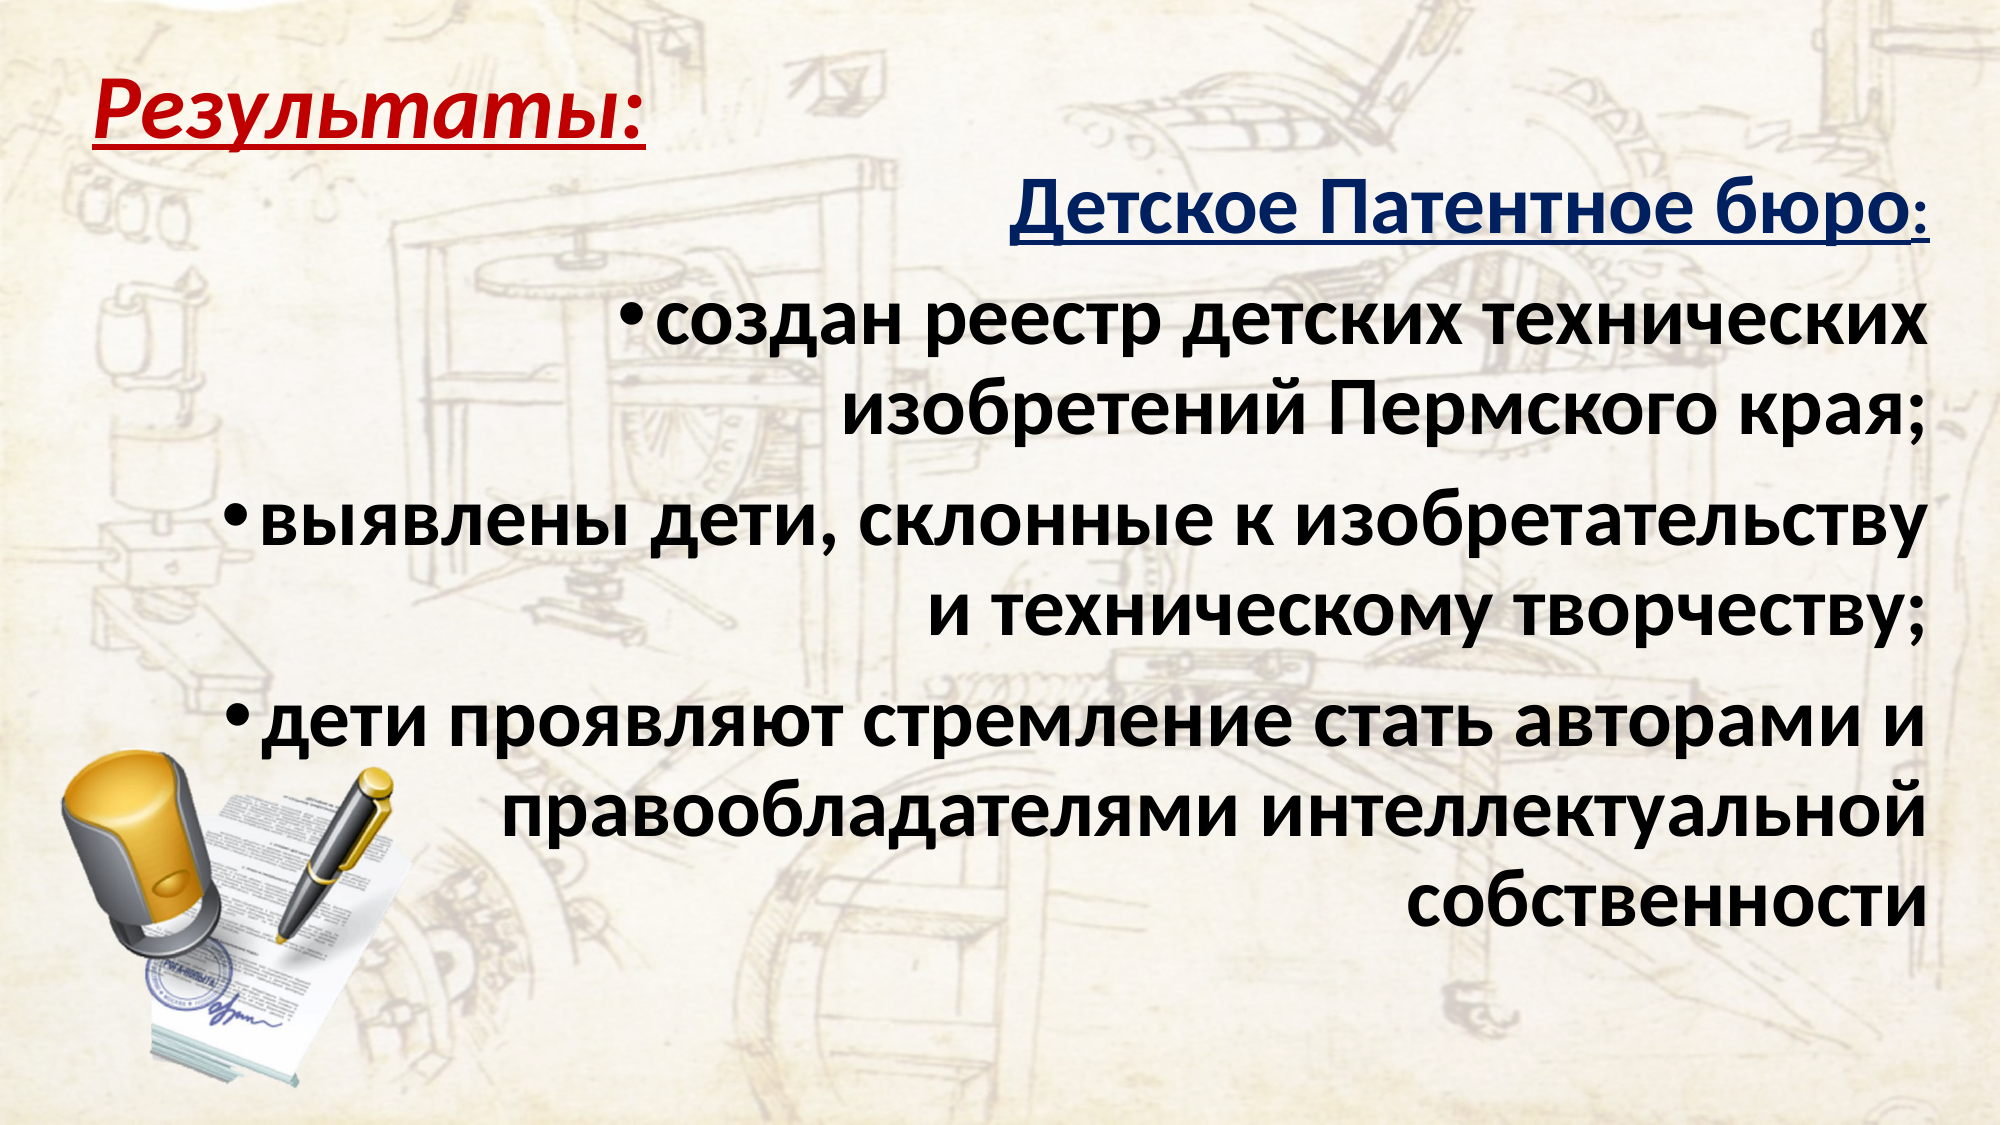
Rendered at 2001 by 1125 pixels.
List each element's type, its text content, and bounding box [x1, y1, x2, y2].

list Детское Патентное бюро: создан реестр детских технических изобретений Пермского края; выявлены дети, склонные к изобретательству и техническому творчеству; дети проявляют стремление стать авторами и правообладателями интеллектуальной собственности [142, 154, 1945, 1125]
title Результаты: [77, 0, 728, 218]
picture [44, 748, 477, 1108]
